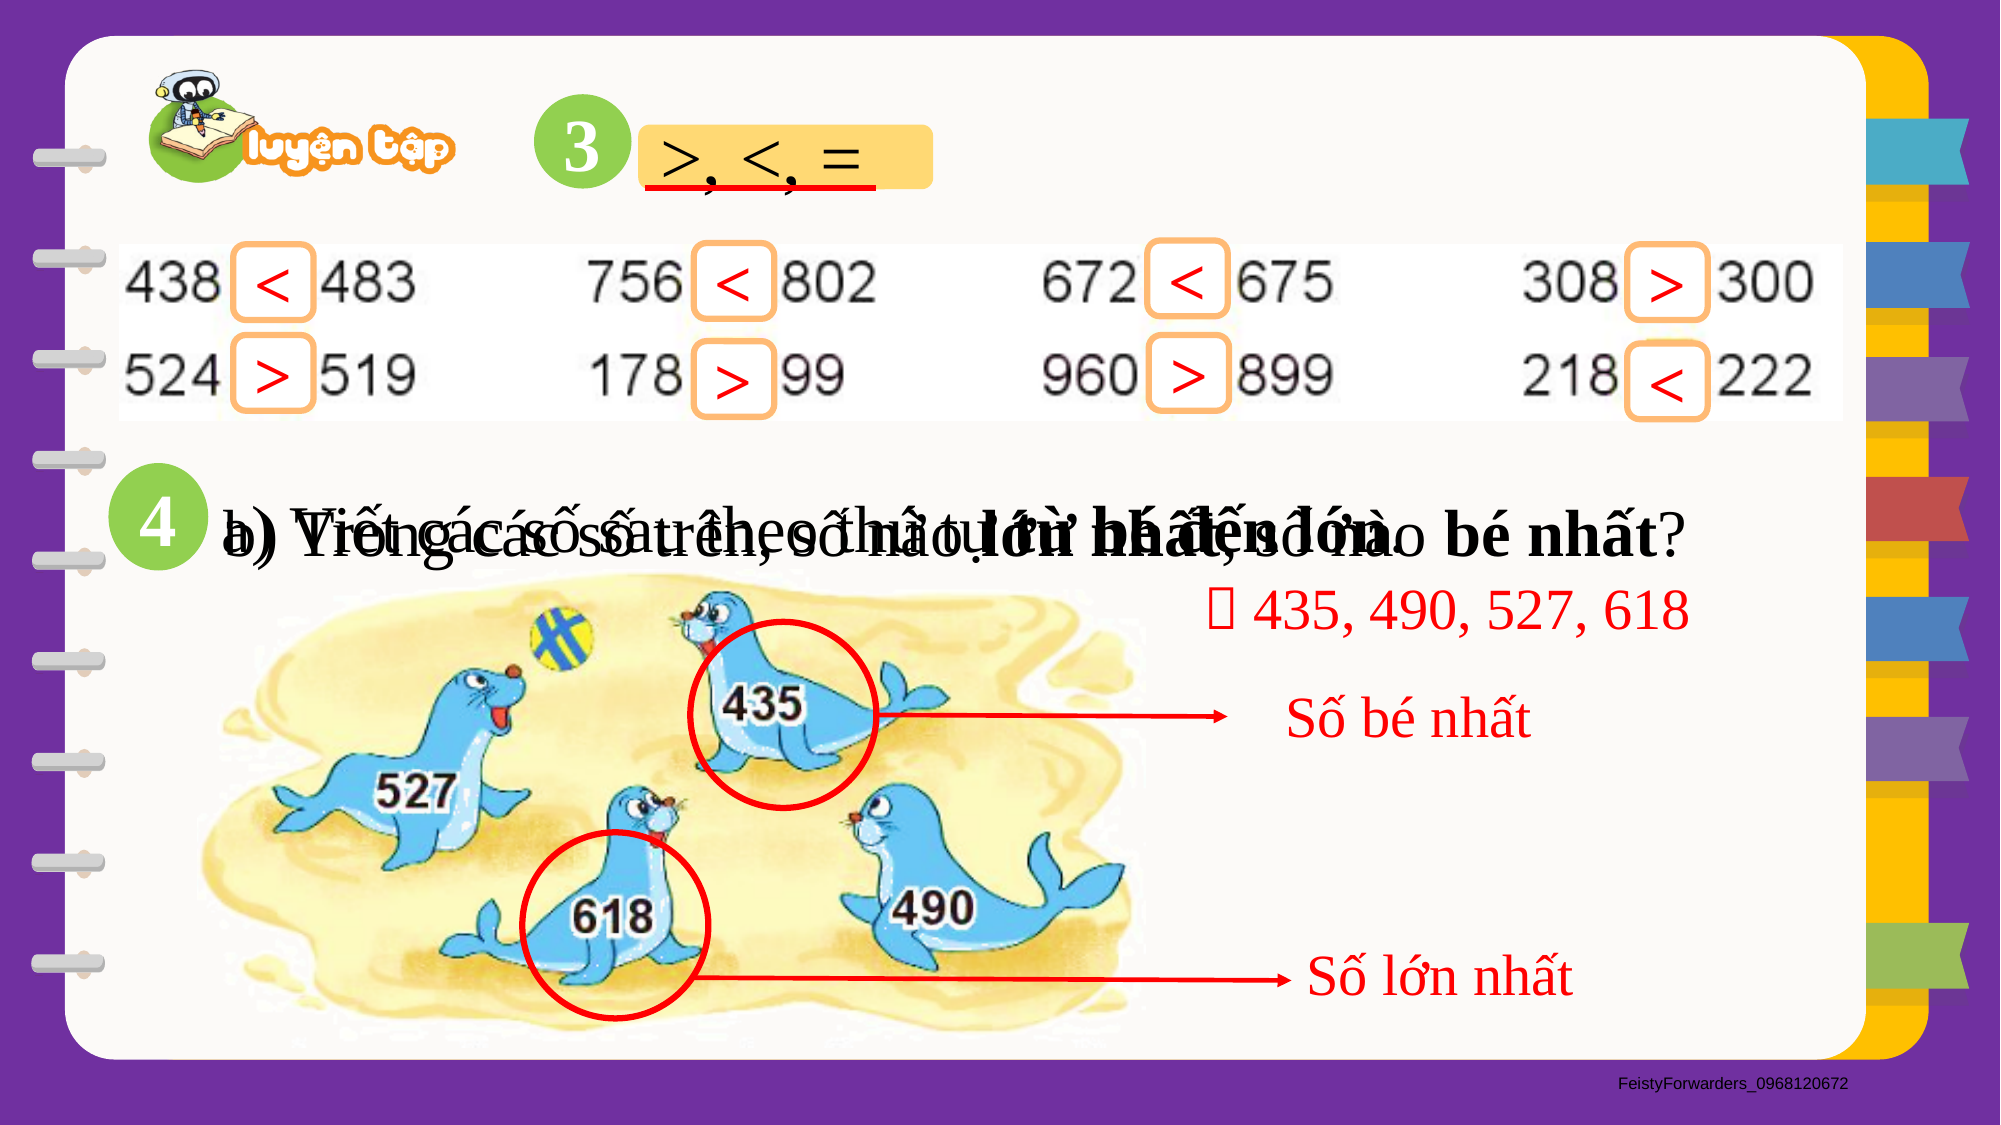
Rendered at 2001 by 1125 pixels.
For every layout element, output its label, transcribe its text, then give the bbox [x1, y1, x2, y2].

picture [119, 53, 487, 196]
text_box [690, 621, 1601, 808]
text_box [522, 832, 1660, 1019]
text_box 3 [534, 94, 632, 189]
picture [197, 569, 1146, 1049]
text_box a) Viết các số sau theo thứ tự từ bé đến lớn. [207, 478, 1617, 569]
text_box b) Trong các số trên, số nào lớn nhất, số nào bé nhất? [208, 482, 1896, 578]
text_box 4 [108, 463, 207, 571]
picture [119, 244, 1843, 421]
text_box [639, 101, 953, 208]
text_box < [1149, 239, 1226, 244]
text_box  435, 490, 527, 618 [1188, 578, 1843, 649]
